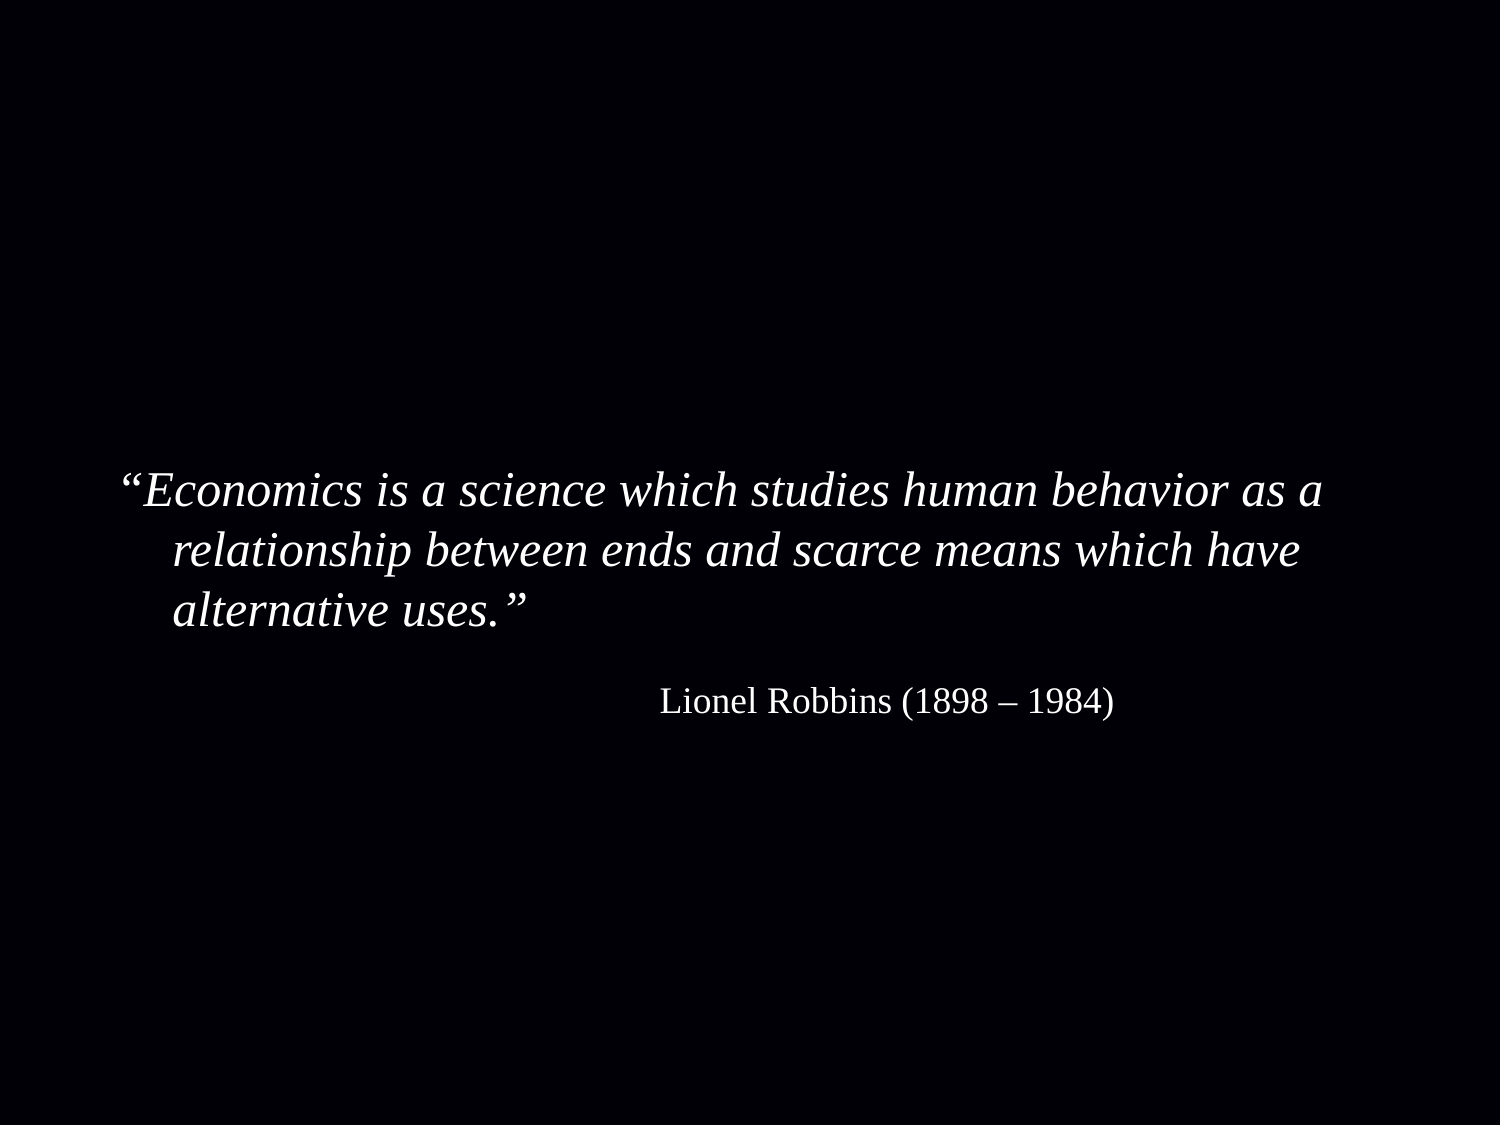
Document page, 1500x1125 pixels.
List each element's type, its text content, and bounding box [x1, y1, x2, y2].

list “Economics is a science which studies human behavior as a relationship between ends and scarce means which have alternative uses.” [101, 449, 1458, 669]
text_box Lionel Robbins (1898 – 1984) [635, 668, 1386, 729]
